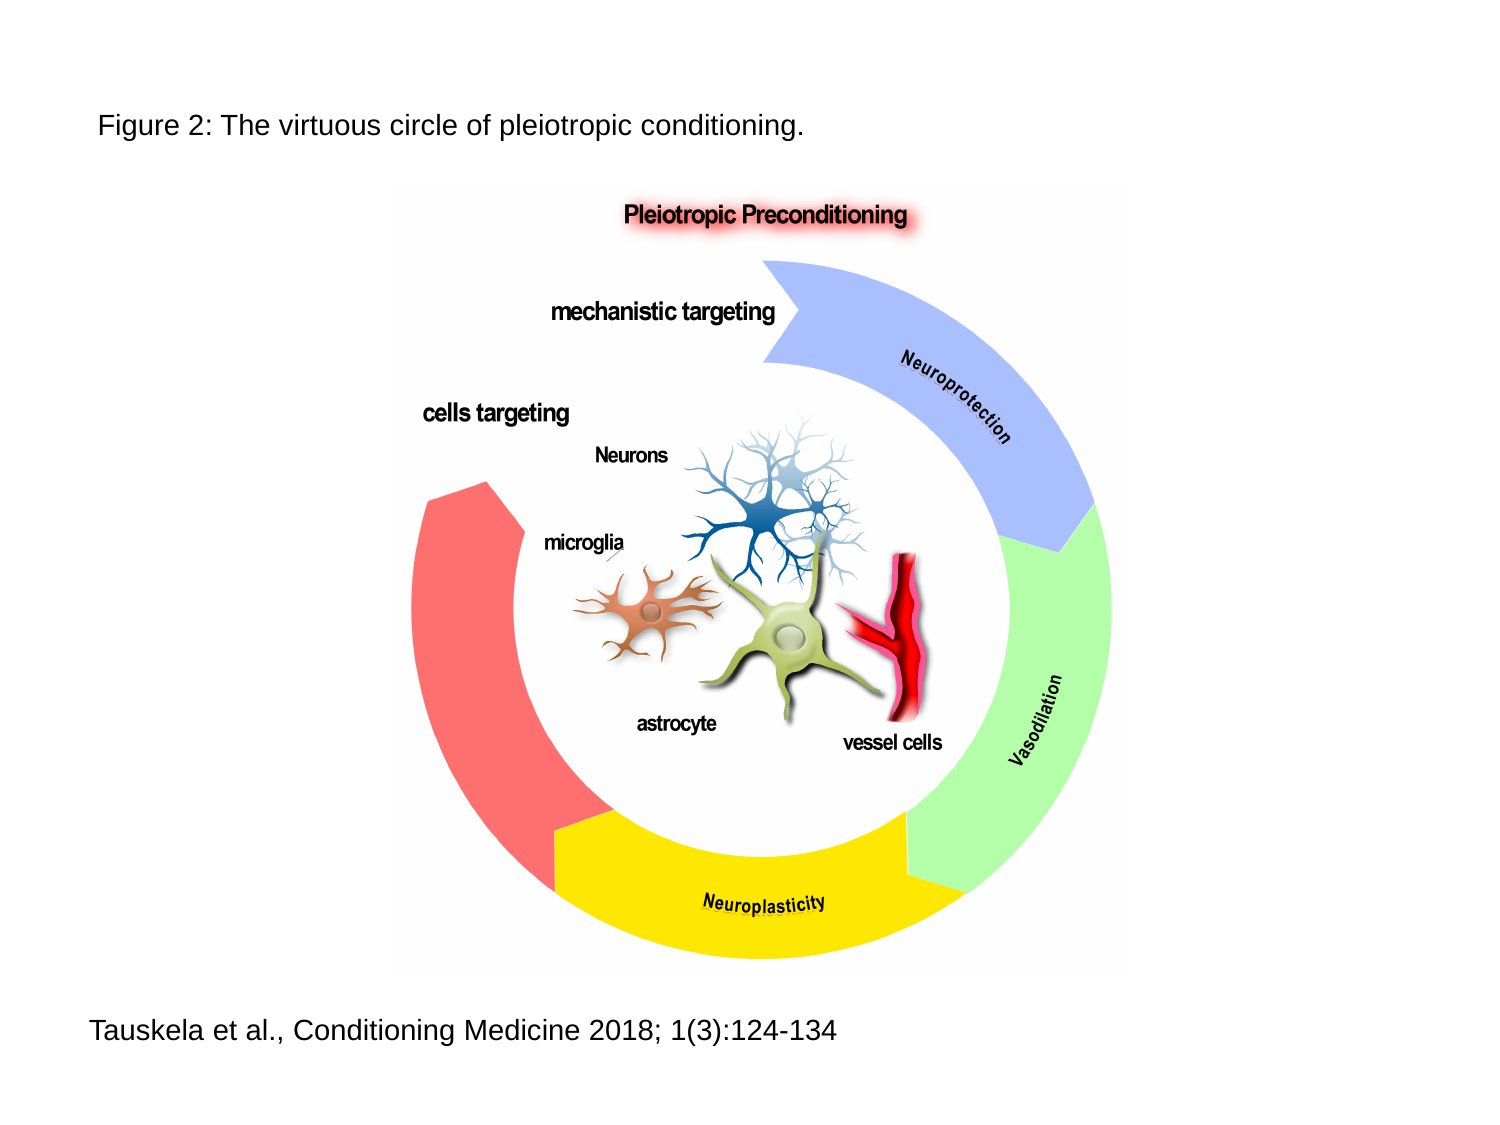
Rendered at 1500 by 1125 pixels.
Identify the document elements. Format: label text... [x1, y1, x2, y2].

picture [396, 184, 1123, 973]
text_box Figure 2: The virtuous circle of pleiotropic conditioning. [82, 98, 1390, 149]
text_box Tauskela et al., Conditioning Medicine 2018; 1(3):124-134 [74, 1004, 854, 1054]
